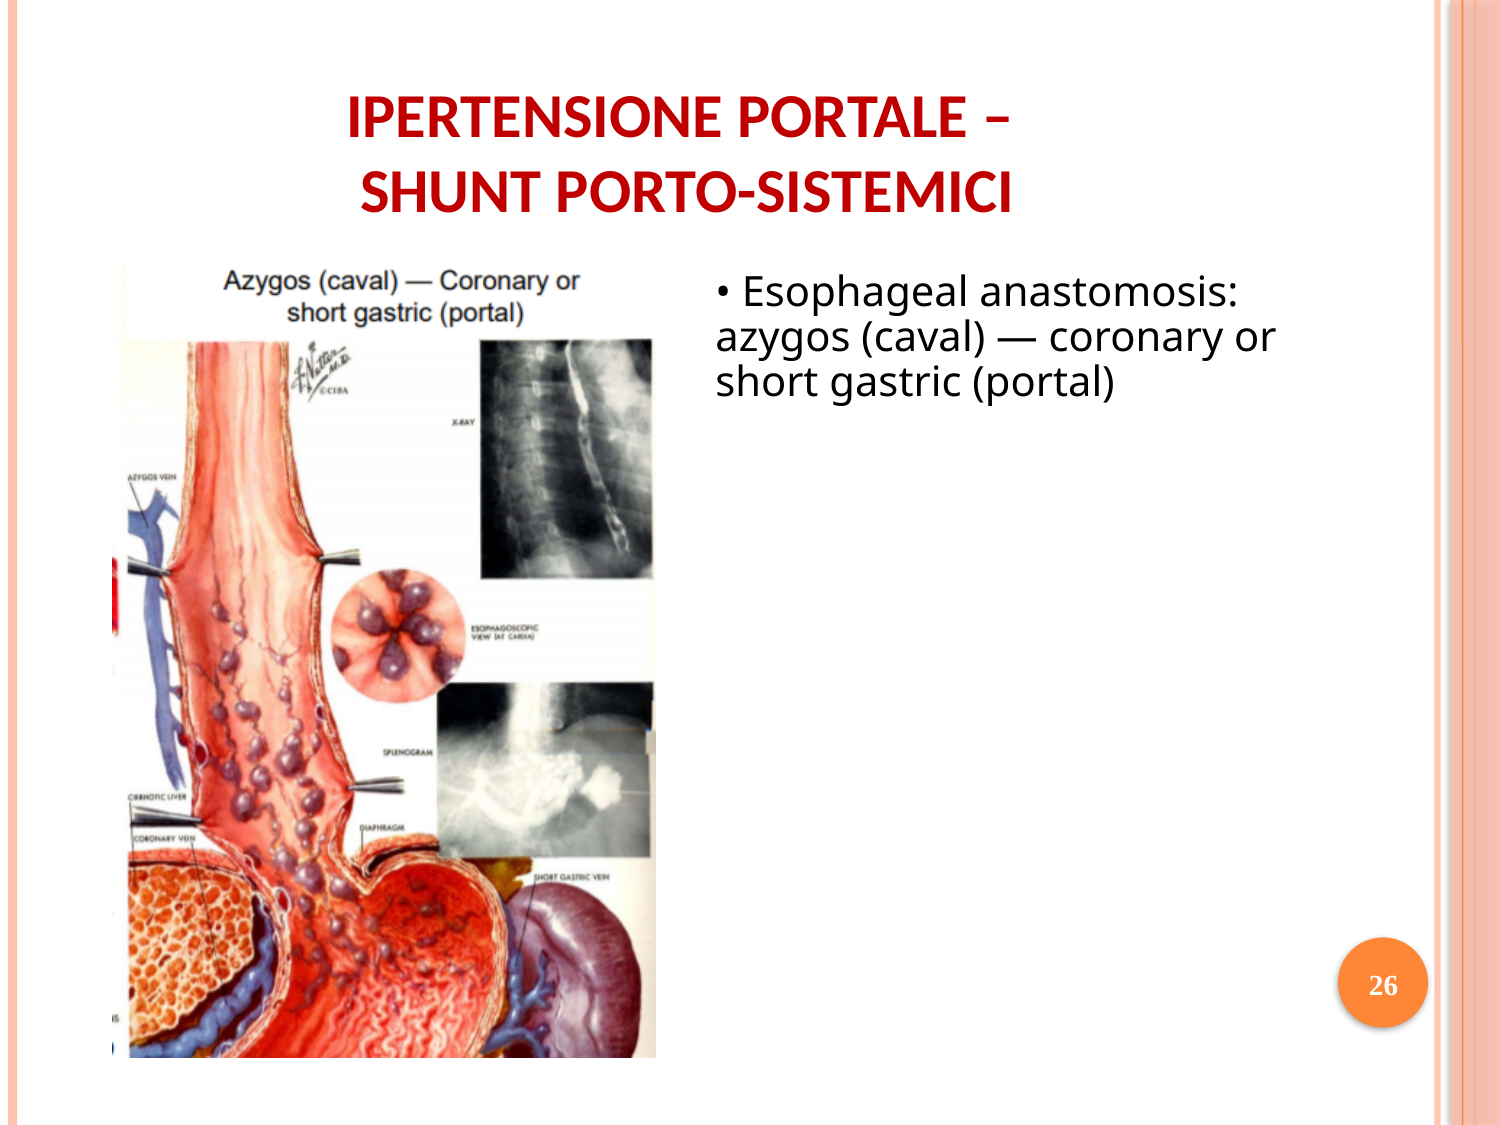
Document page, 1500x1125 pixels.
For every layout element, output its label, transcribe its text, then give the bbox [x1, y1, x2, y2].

slide_number 26 [1333, 940, 1434, 1026]
picture [111, 262, 656, 1059]
title IPERTENSIONE PORTALE – shunt porto-sistemici [75, 29, 1300, 233]
text_box • Esophageal anastomosis: azygos (caval) — coronary or short gastric (portal) [700, 262, 1301, 1013]
